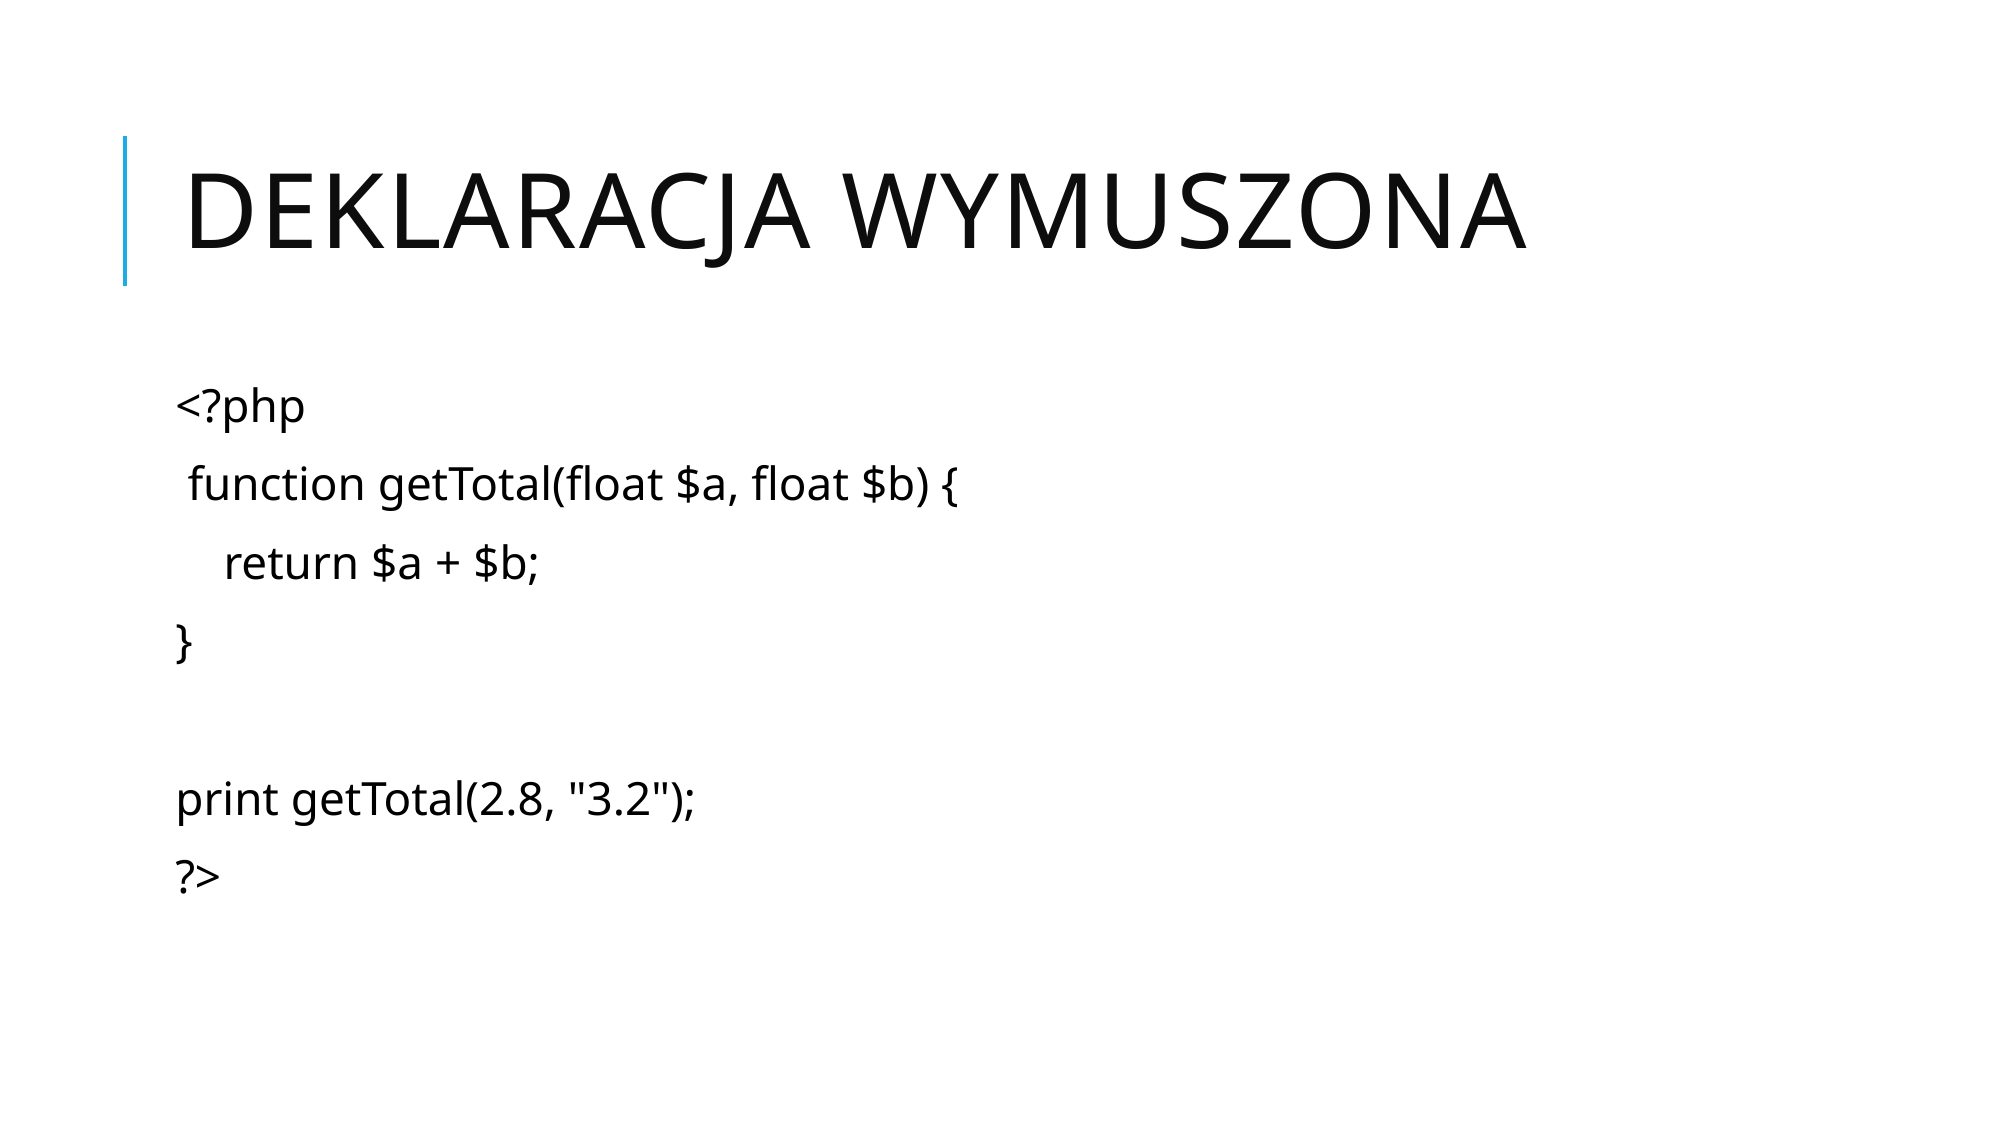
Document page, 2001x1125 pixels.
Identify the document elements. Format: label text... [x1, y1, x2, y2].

list <?php function getTotal(float $a, float $b) { return $a + $b; } print getTotal(2.8, "3.2"); ?> [168, 375, 1763, 1035]
title Deklaracja wymuszona [168, 96, 1763, 342]
